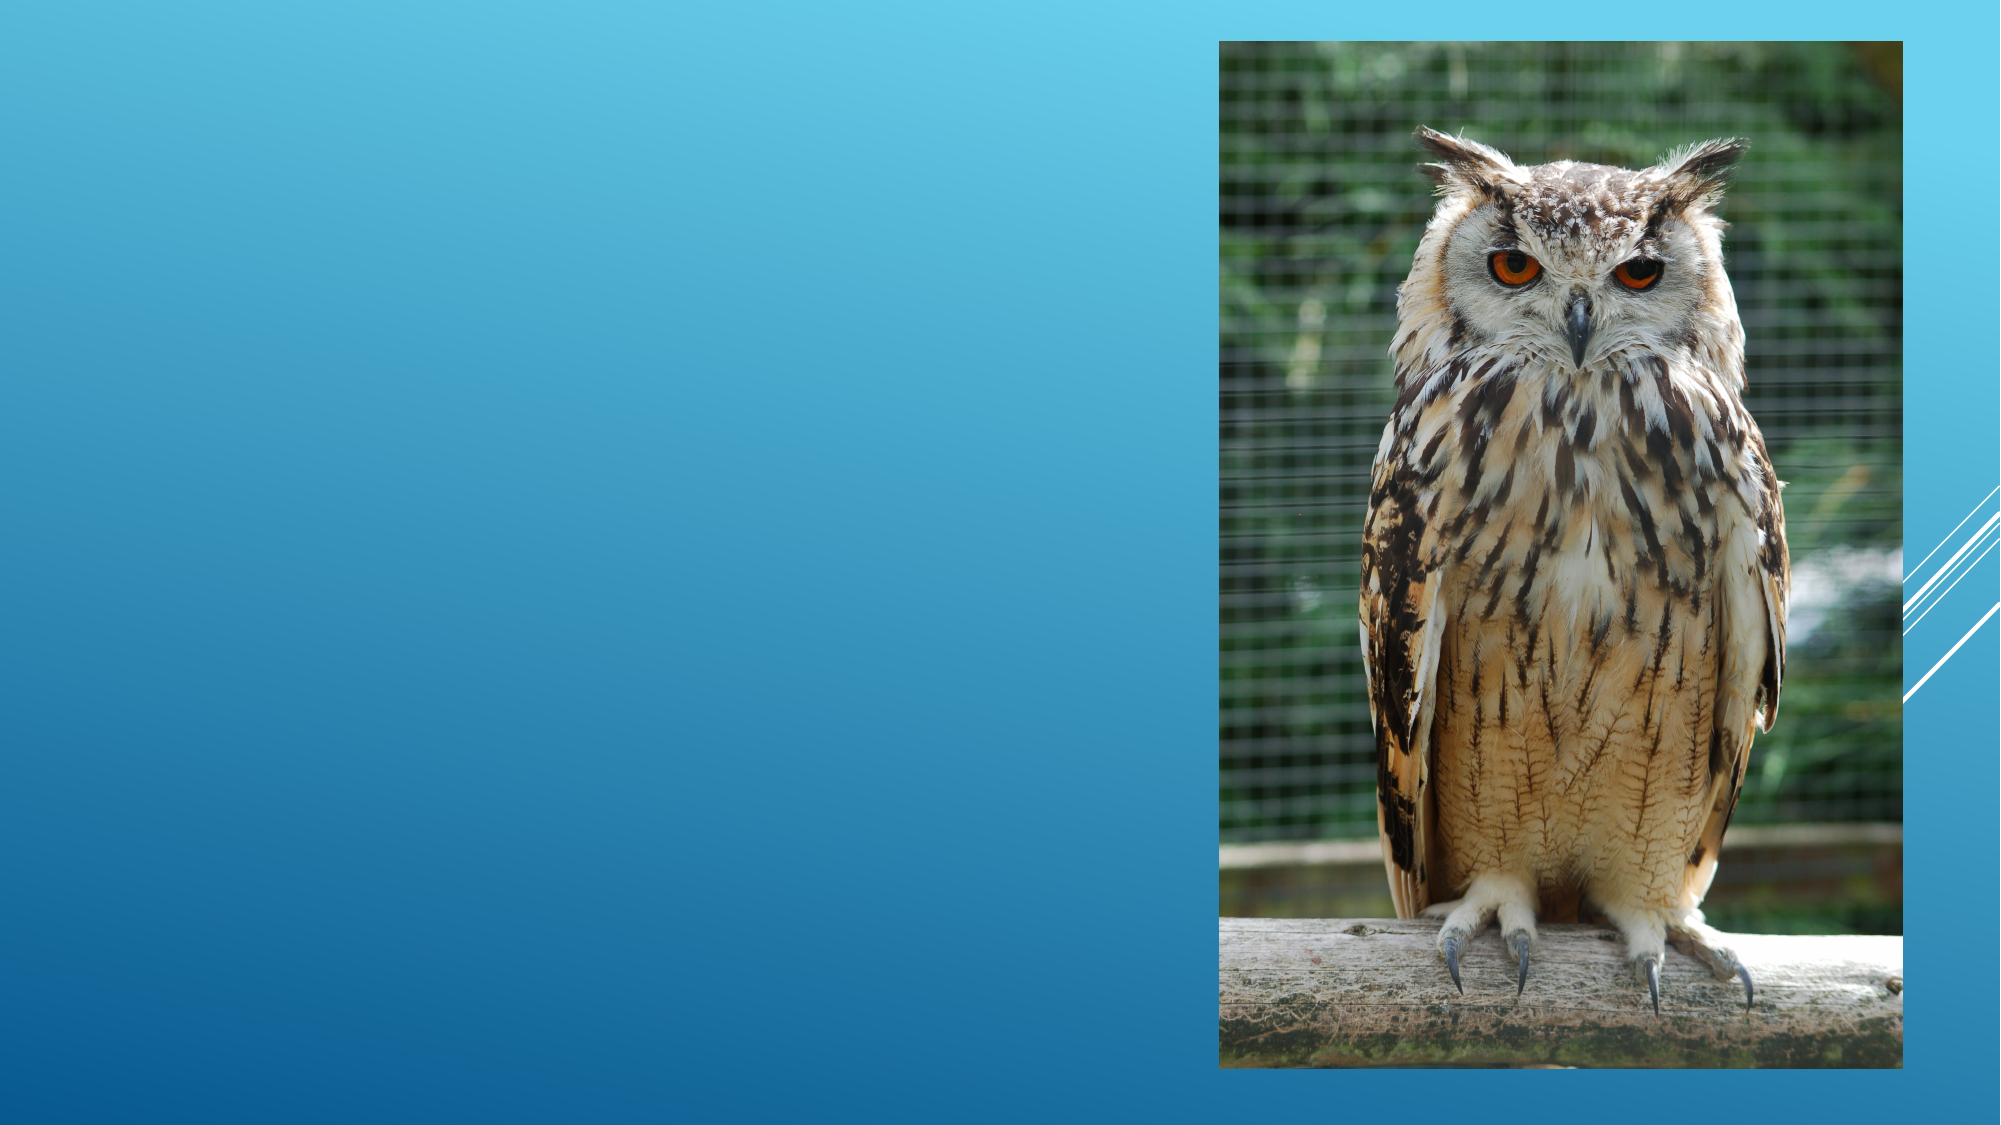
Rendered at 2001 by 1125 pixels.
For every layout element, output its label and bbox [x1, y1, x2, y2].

picture [1219, 41, 1903, 1069]
